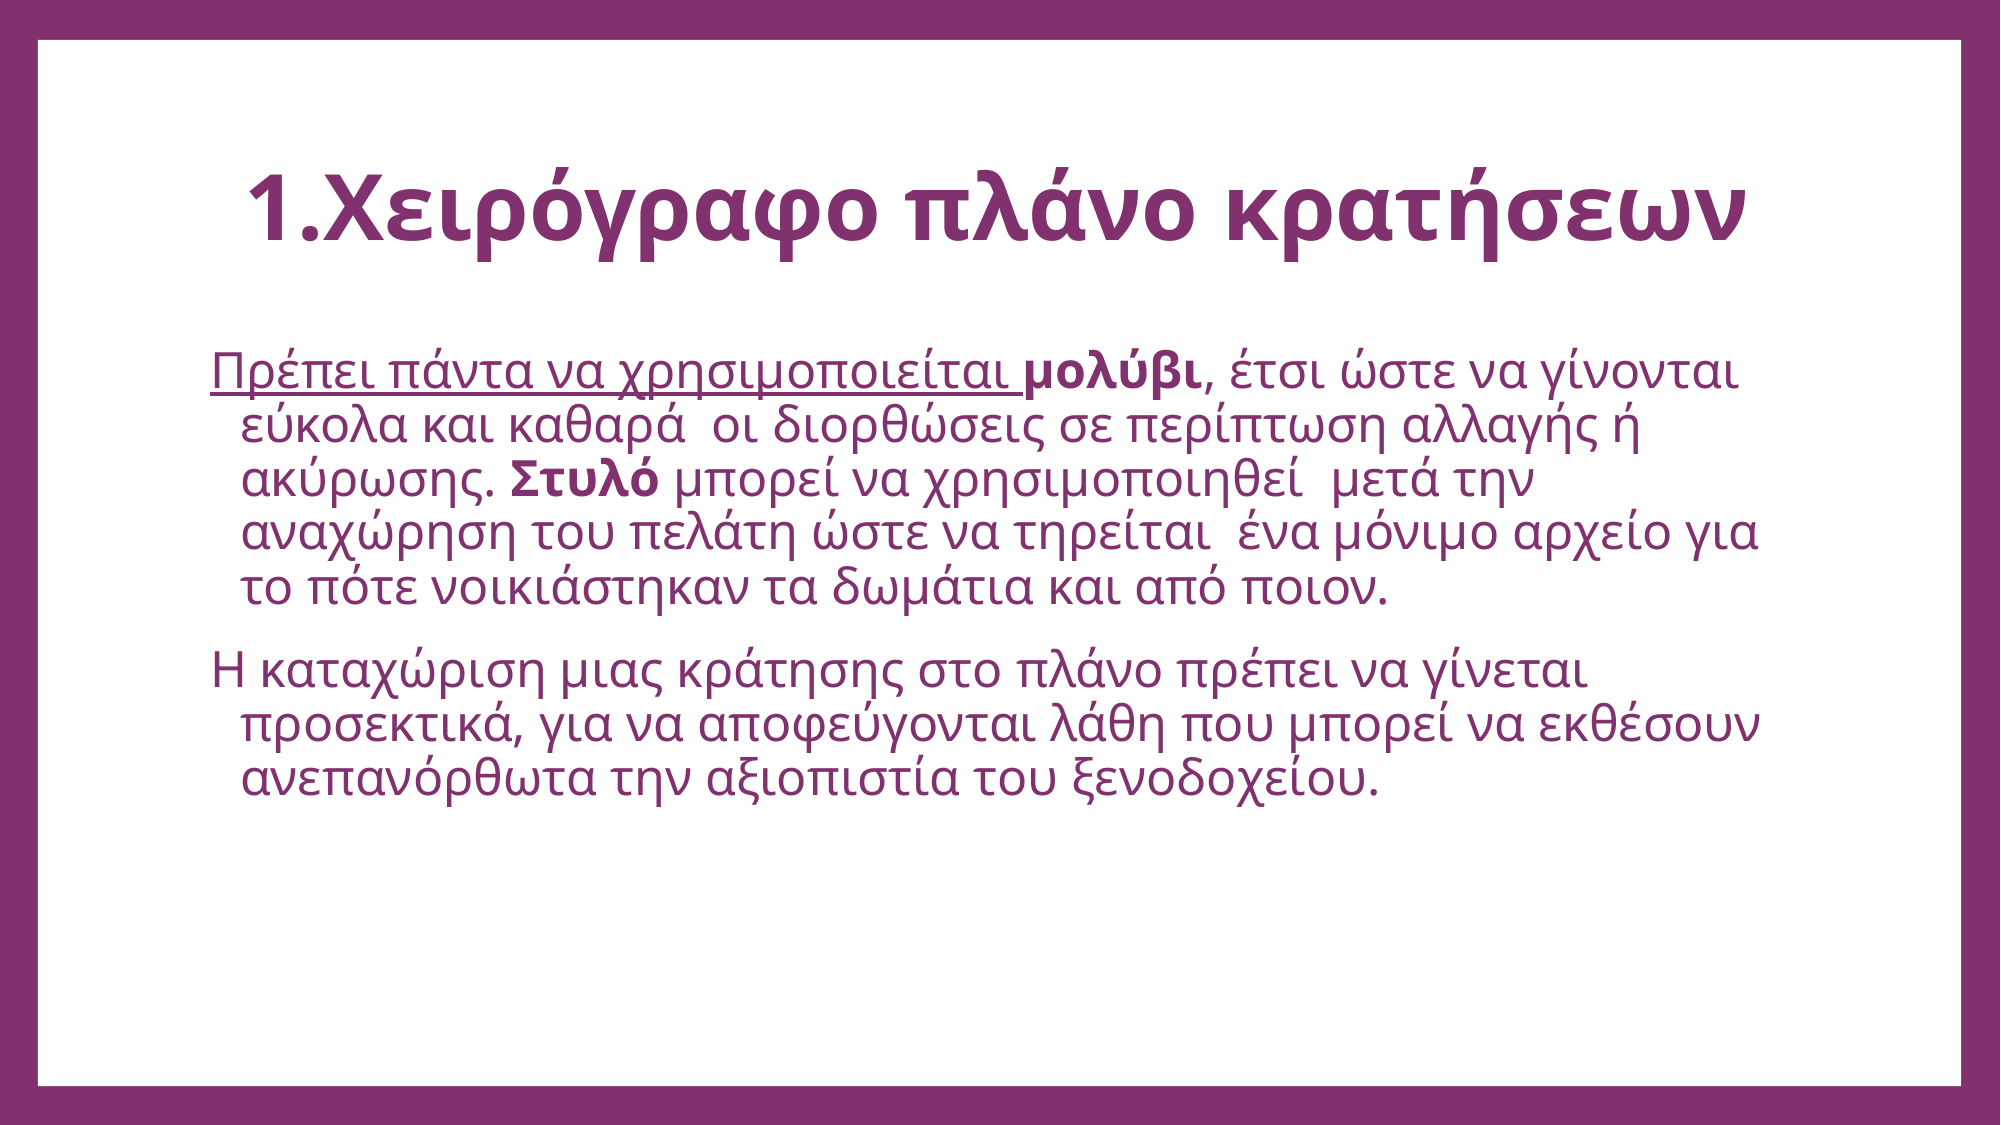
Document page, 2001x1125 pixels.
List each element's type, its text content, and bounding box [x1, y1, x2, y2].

title 1.Χειρόγραφο πλάνο κρατήσεων [187, 99, 1808, 323]
list Πρέπει πάντα να χρησιμοποιείται μολύβι, έτσι ώστε να γίνονται εύκολα και καθαρά οι διορθώσεις σε περίπτωση αλλαγής ή ακύρωσης. Στυλό μπορεί να χρησιμοποιηθεί μετά την αναχώρηση του πελάτη ώστε να τηρείται ένα μόνιμο αρχείο για το πότε νοικιάστηκαν τα δωμάτια και από ποιον. Η καταχώριση μιας κράτησης στο πλάνο πρέπει να γίνεται προσεκτικά, για να αποφεύγονται λάθη που μπορεί να εκθέσουν ανεπανόρθωτα την αξιοπιστία του ξενοδοχείου. [187, 337, 1808, 1000]
